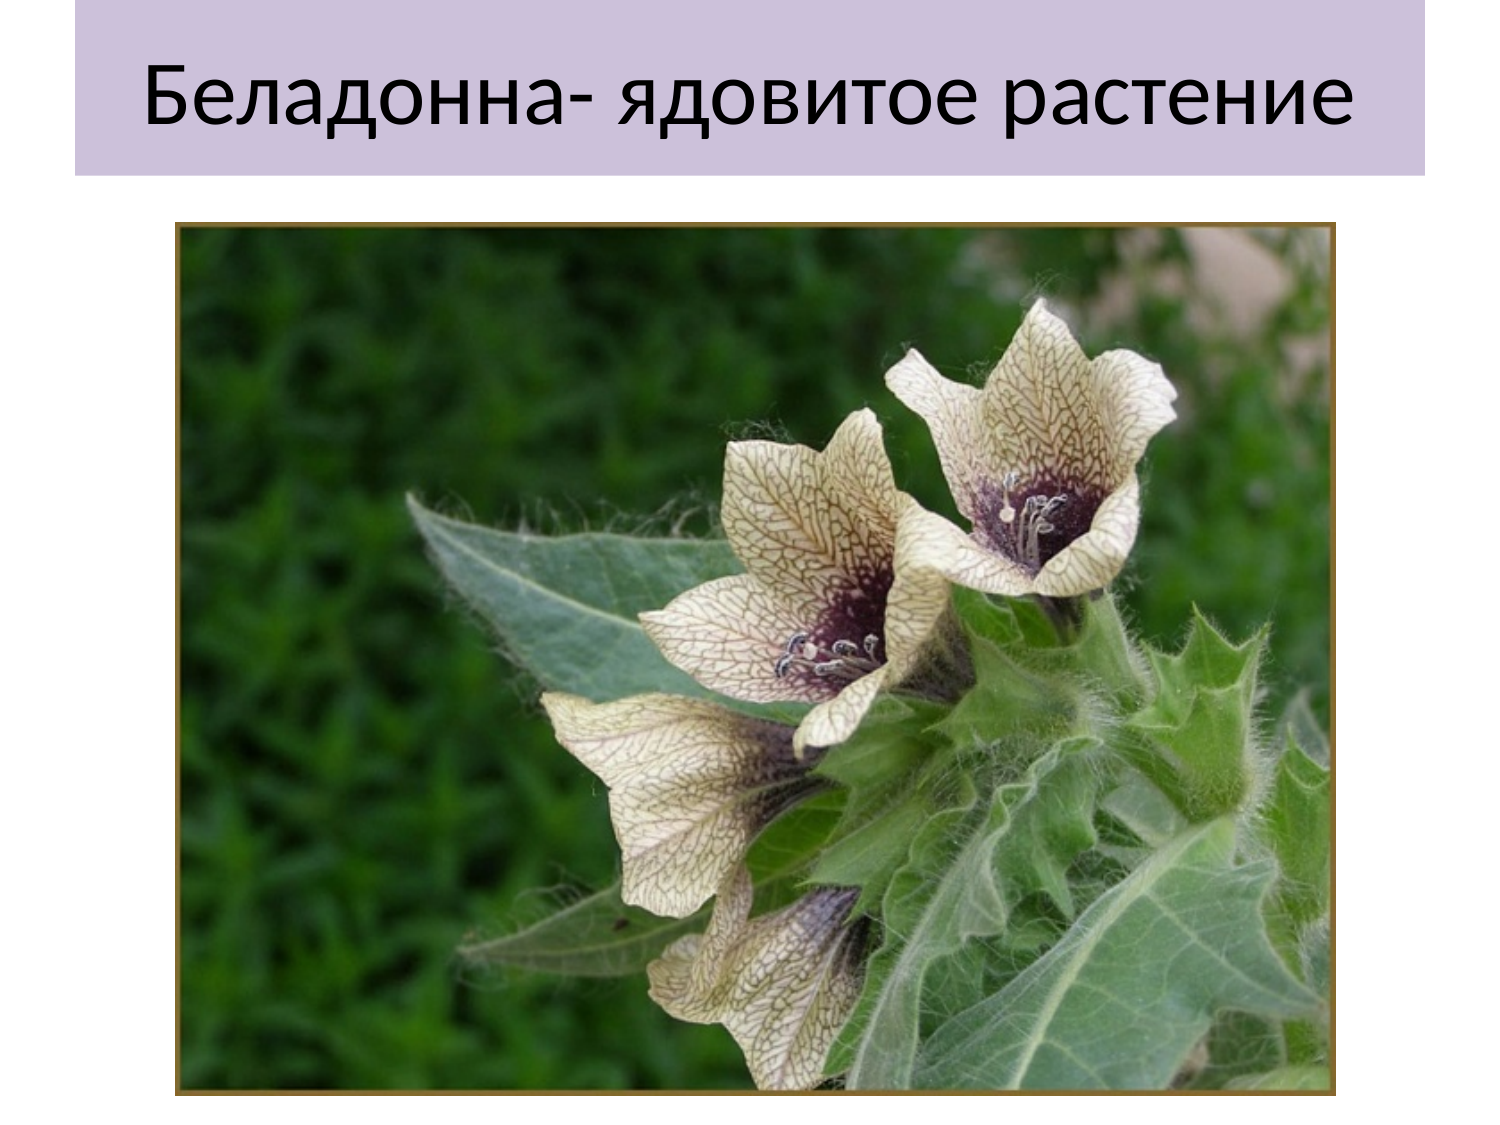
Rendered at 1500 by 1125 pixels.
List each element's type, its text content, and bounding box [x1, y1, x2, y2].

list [175, 222, 1337, 1096]
title Беладонна- ядовитое растение [75, 0, 1425, 176]
